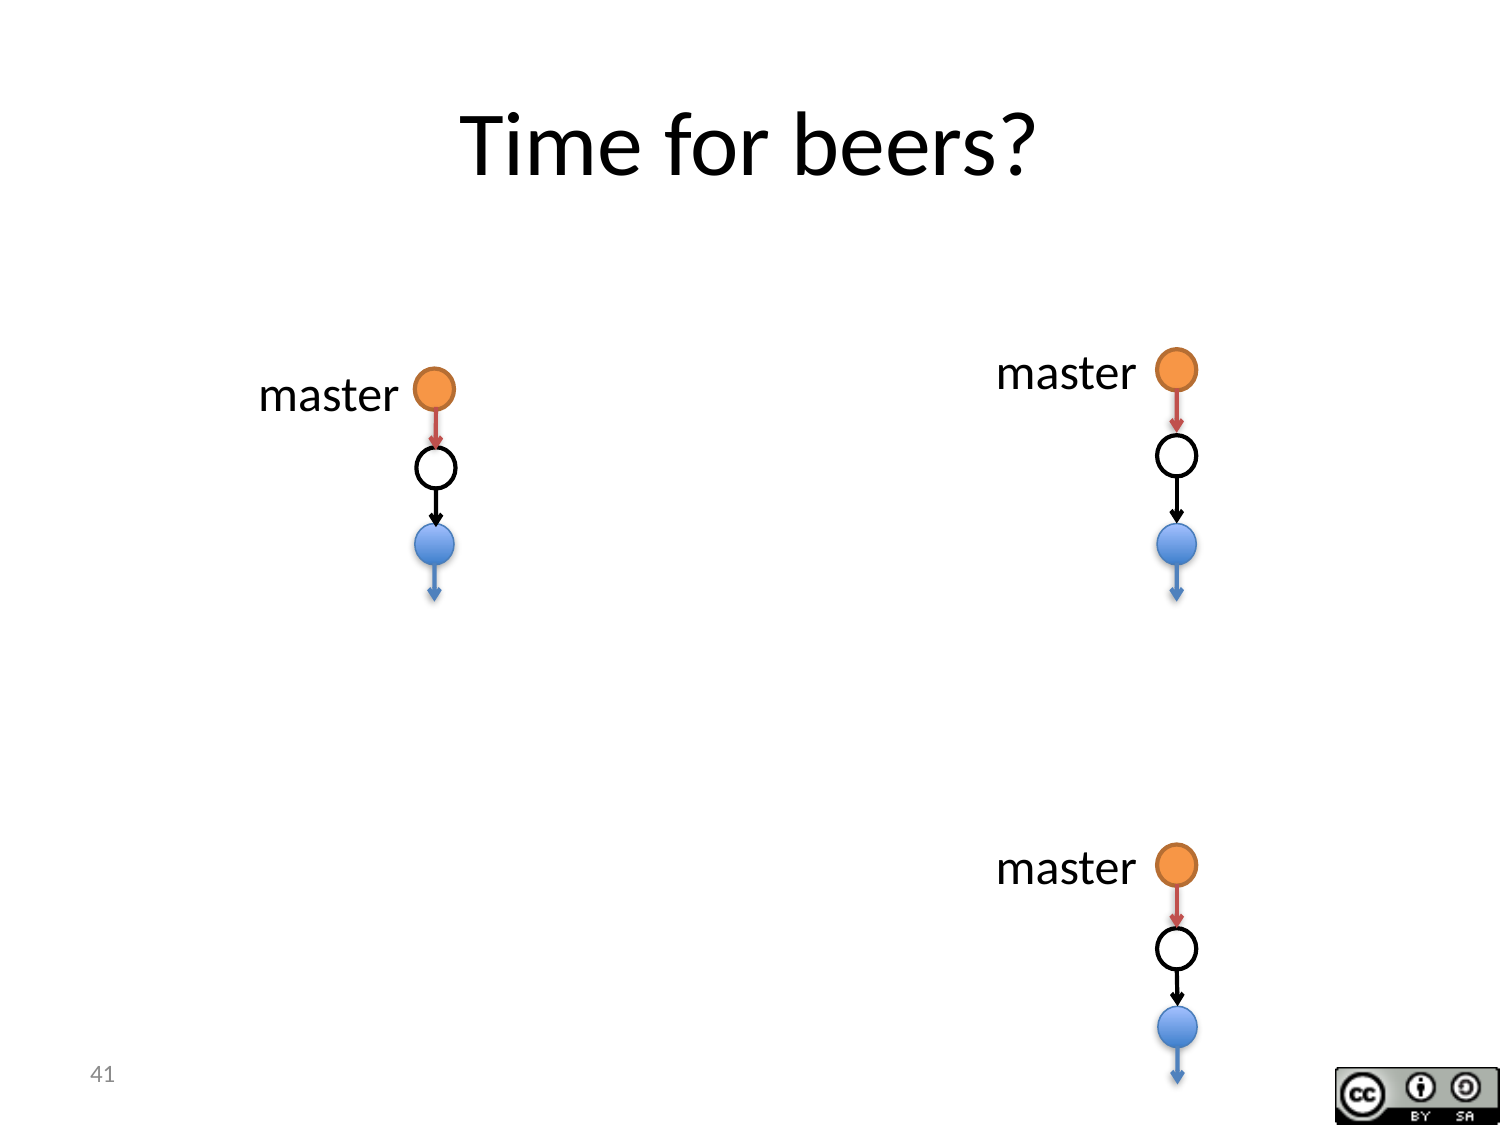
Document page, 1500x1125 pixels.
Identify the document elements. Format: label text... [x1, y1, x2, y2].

text_box master [970, 827, 1163, 902]
text_box [412, 366, 457, 412]
text_box [1157, 1006, 1198, 1048]
text_box [1154, 433, 1199, 479]
text_box [1154, 927, 1199, 972]
text_box [1154, 347, 1199, 392]
text_box master [232, 354, 425, 429]
text_box [1154, 842, 1199, 888]
picture [1335, 1067, 1500, 1125]
text_box [414, 523, 455, 565]
text_box [414, 446, 458, 491]
text_box [1156, 523, 1198, 565]
title Time for beers? [75, 45, 1425, 233]
slide_number 41 [75, 1042, 425, 1103]
text_box master [970, 332, 1163, 408]
